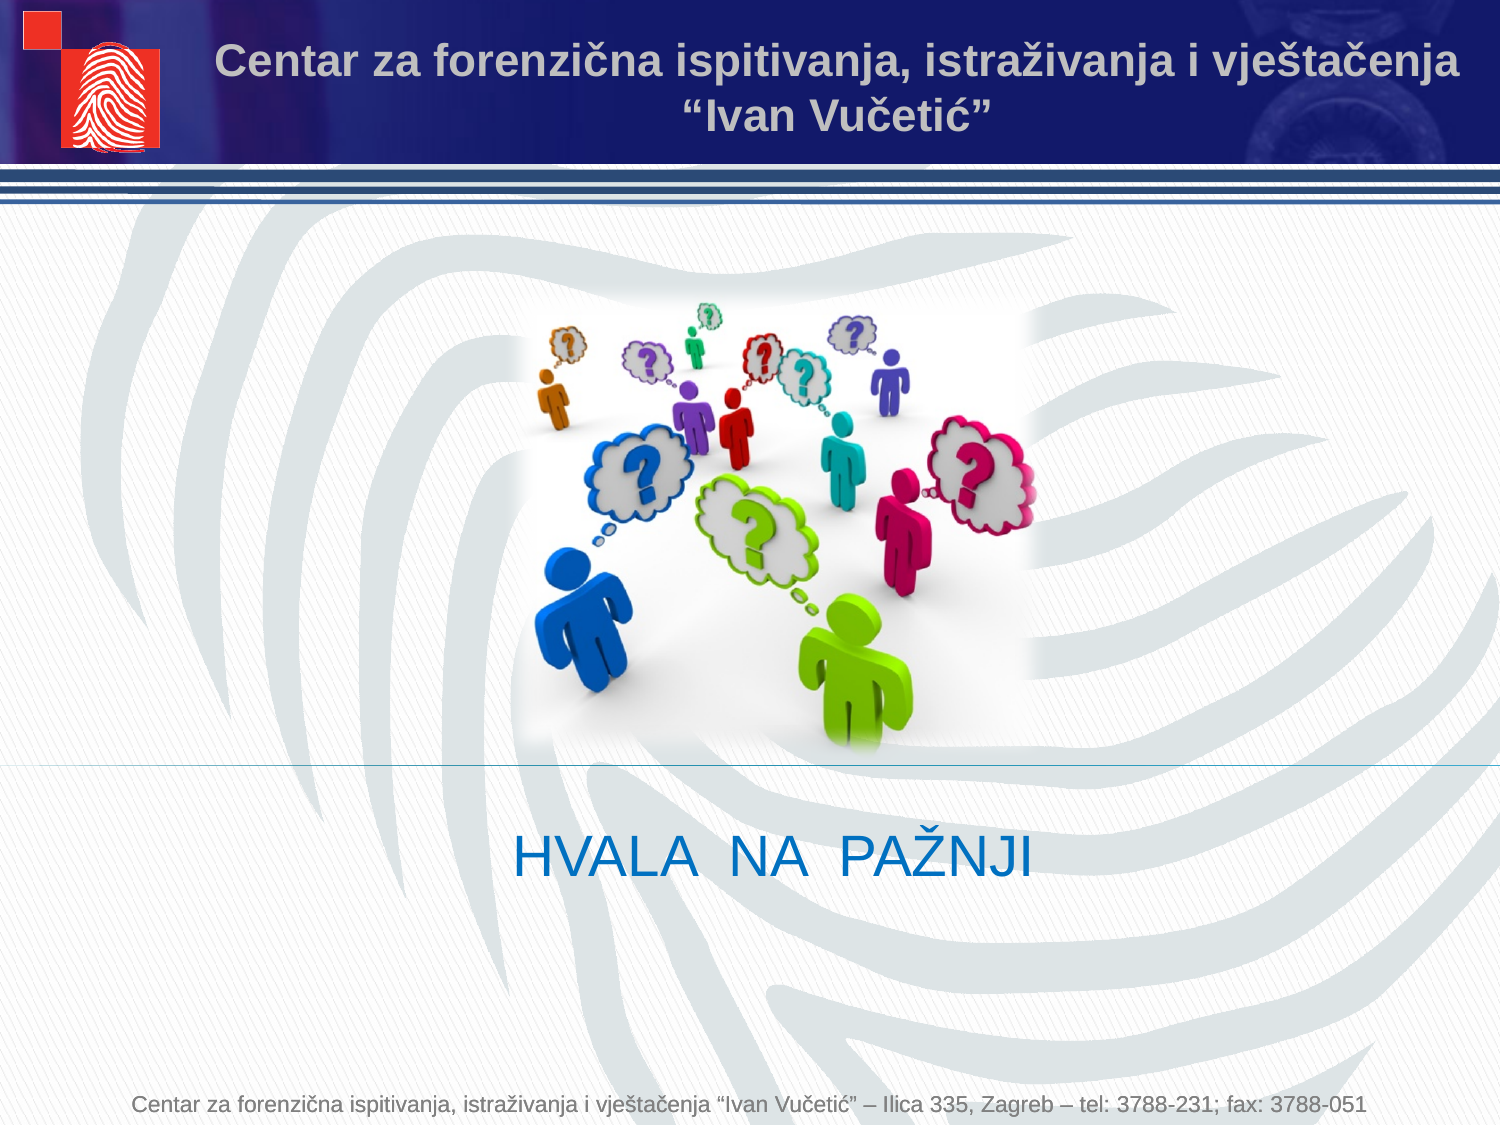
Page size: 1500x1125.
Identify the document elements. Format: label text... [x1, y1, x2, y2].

picture [501, 278, 1050, 760]
list HVALA NA PAŽNJI [76, 810, 1454, 903]
picture [0, 0, 1500, 164]
